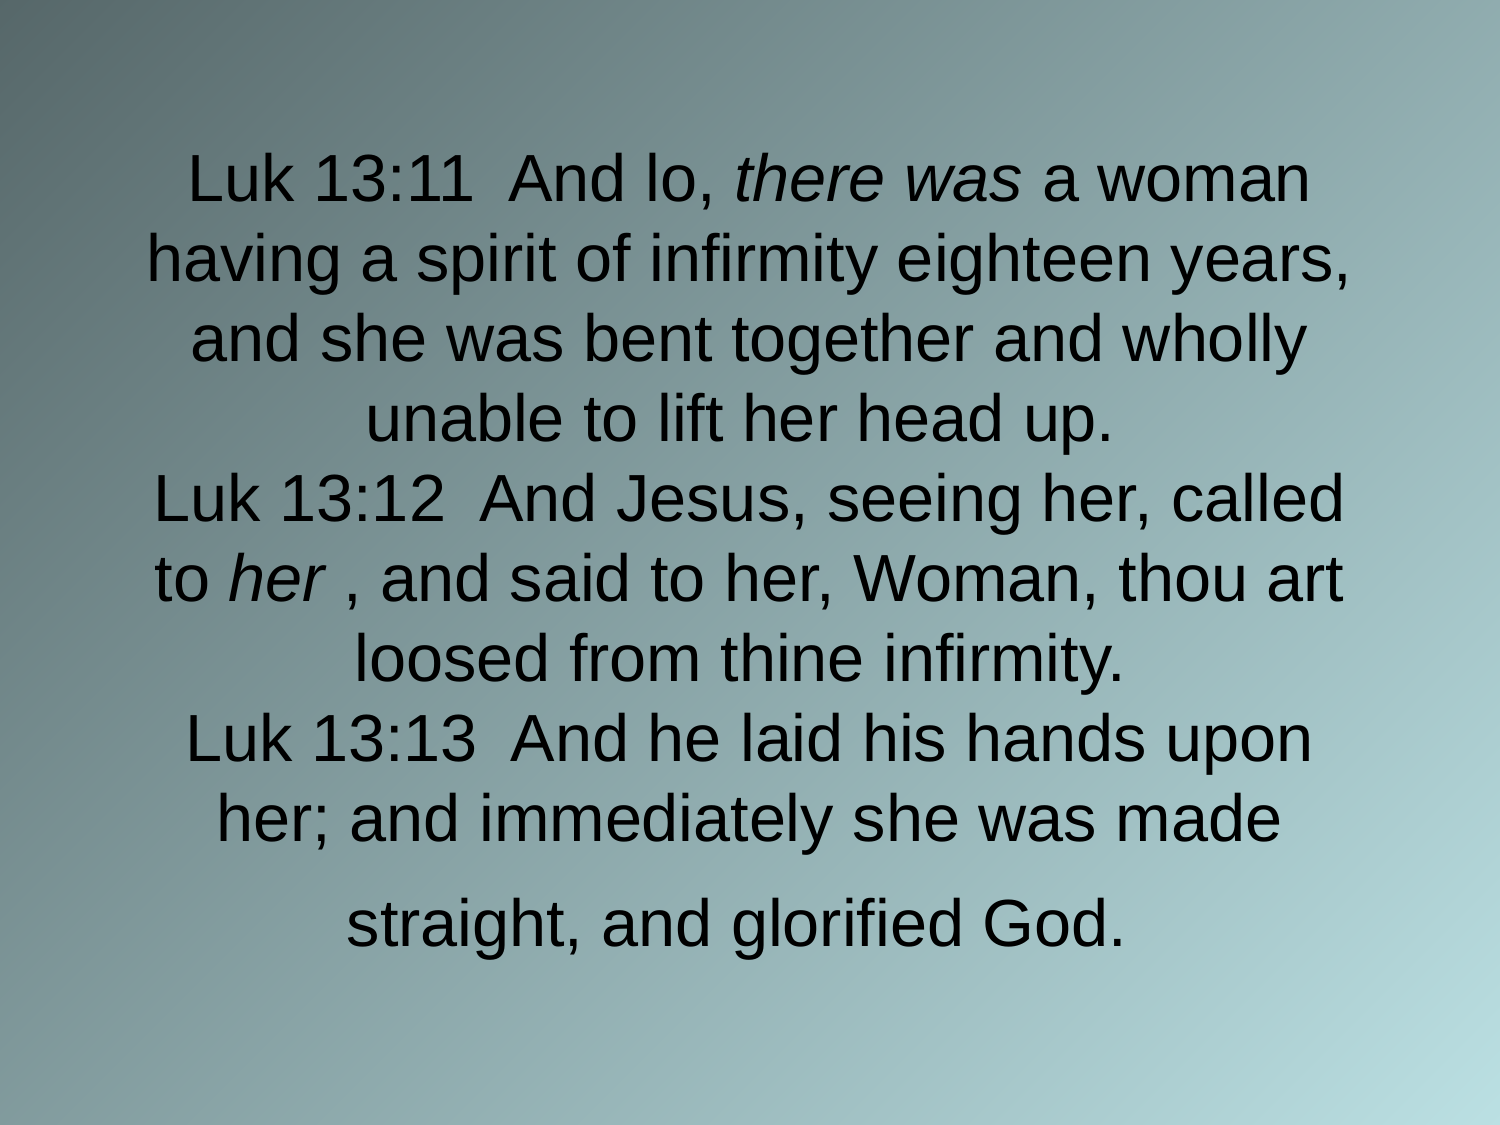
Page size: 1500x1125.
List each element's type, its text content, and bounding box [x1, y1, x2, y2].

title Luk 13:11 And lo, there was a woman having a spirit of infirmity eighteen years, and she was bent together and wholly unable to lift her head up. Luk 13:12 And Jesus, seeing her, called to her , and said to her, Woman, thou art loosed from thine infirmity. Luk 13:13 And he laid his hands upon her; and immediately she was made straight, and glorified God. [112, 349, 1388, 591]
